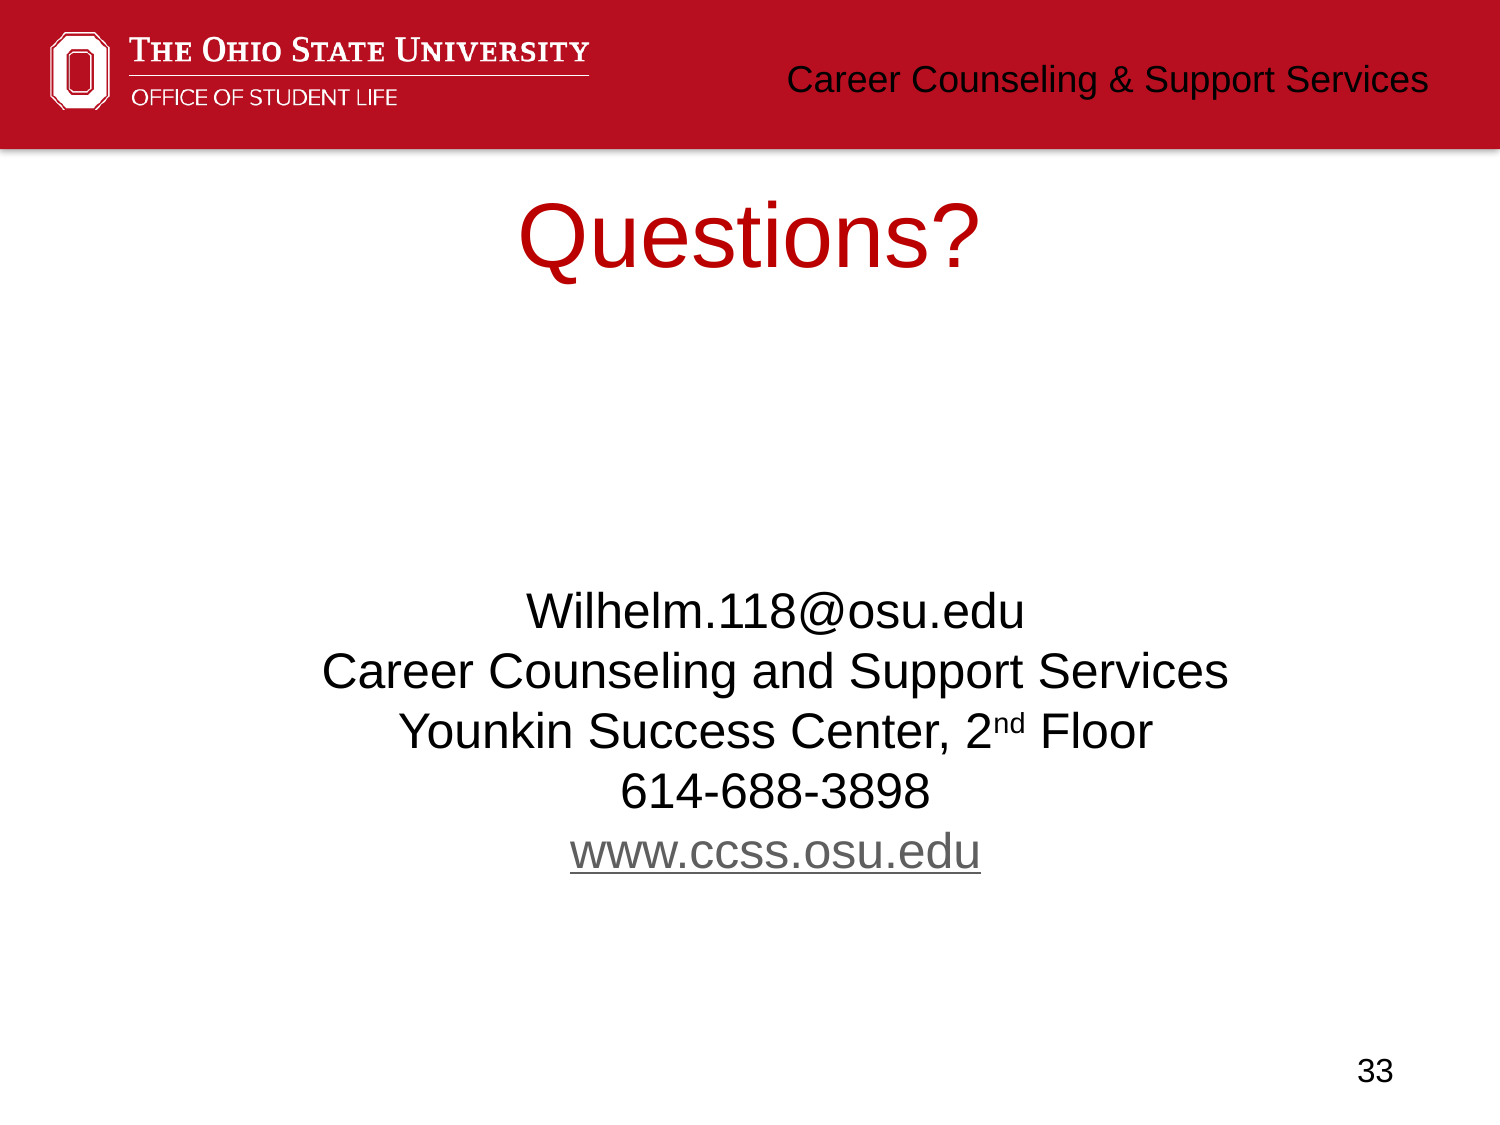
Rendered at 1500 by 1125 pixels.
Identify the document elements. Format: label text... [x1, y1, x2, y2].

title Questions? [174, 168, 1325, 302]
text_box Wilhelm.118@osu.edu Career Counseling and Support Services Younkin Success Center, 2nd Floor 614-688-3898 www.ccss.osu.edu [174, 571, 1377, 932]
